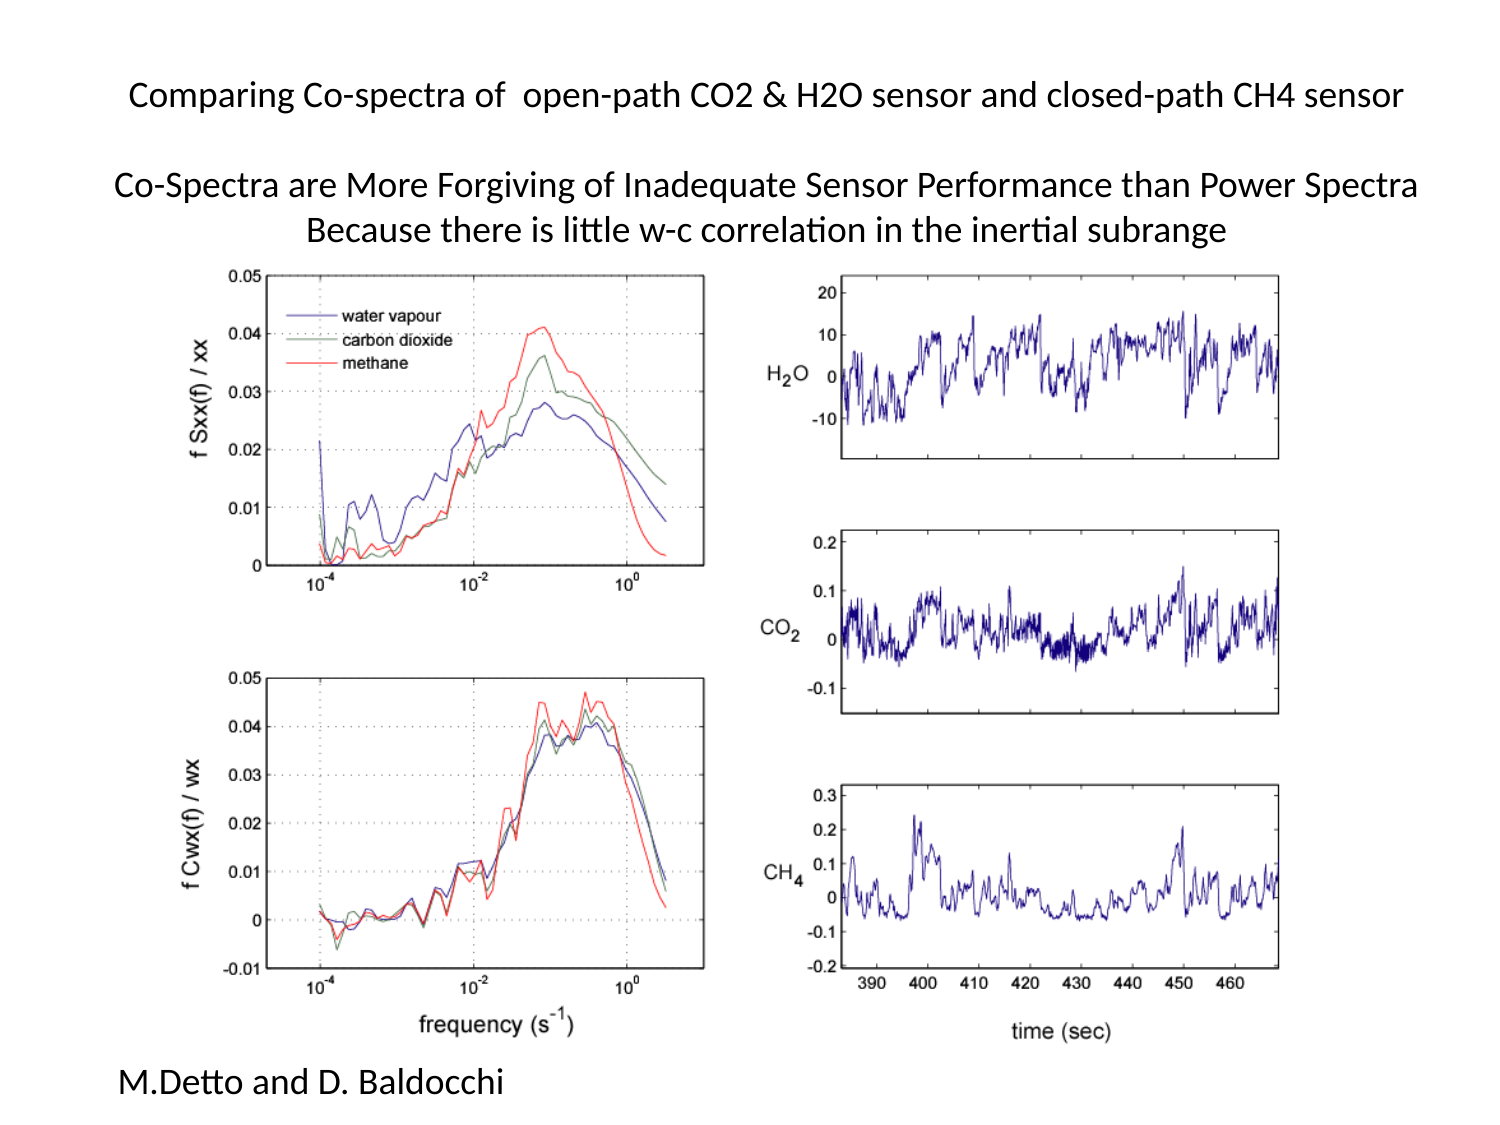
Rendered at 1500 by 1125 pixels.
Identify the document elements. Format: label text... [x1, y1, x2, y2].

text_box M.Detto and D. Baldocchi [102, 1071, 520, 1110]
text_box Comparing Co-spectra of open-path CO2 & H2O sensor and closed-path CH4 sensor Co-Spectra are More Forgiving of Inadequate Sensor Performance than Power Spectra Because there is little w-c correlation in the inertial subrange [99, 62, 1435, 258]
picture [97, 212, 1403, 1063]
